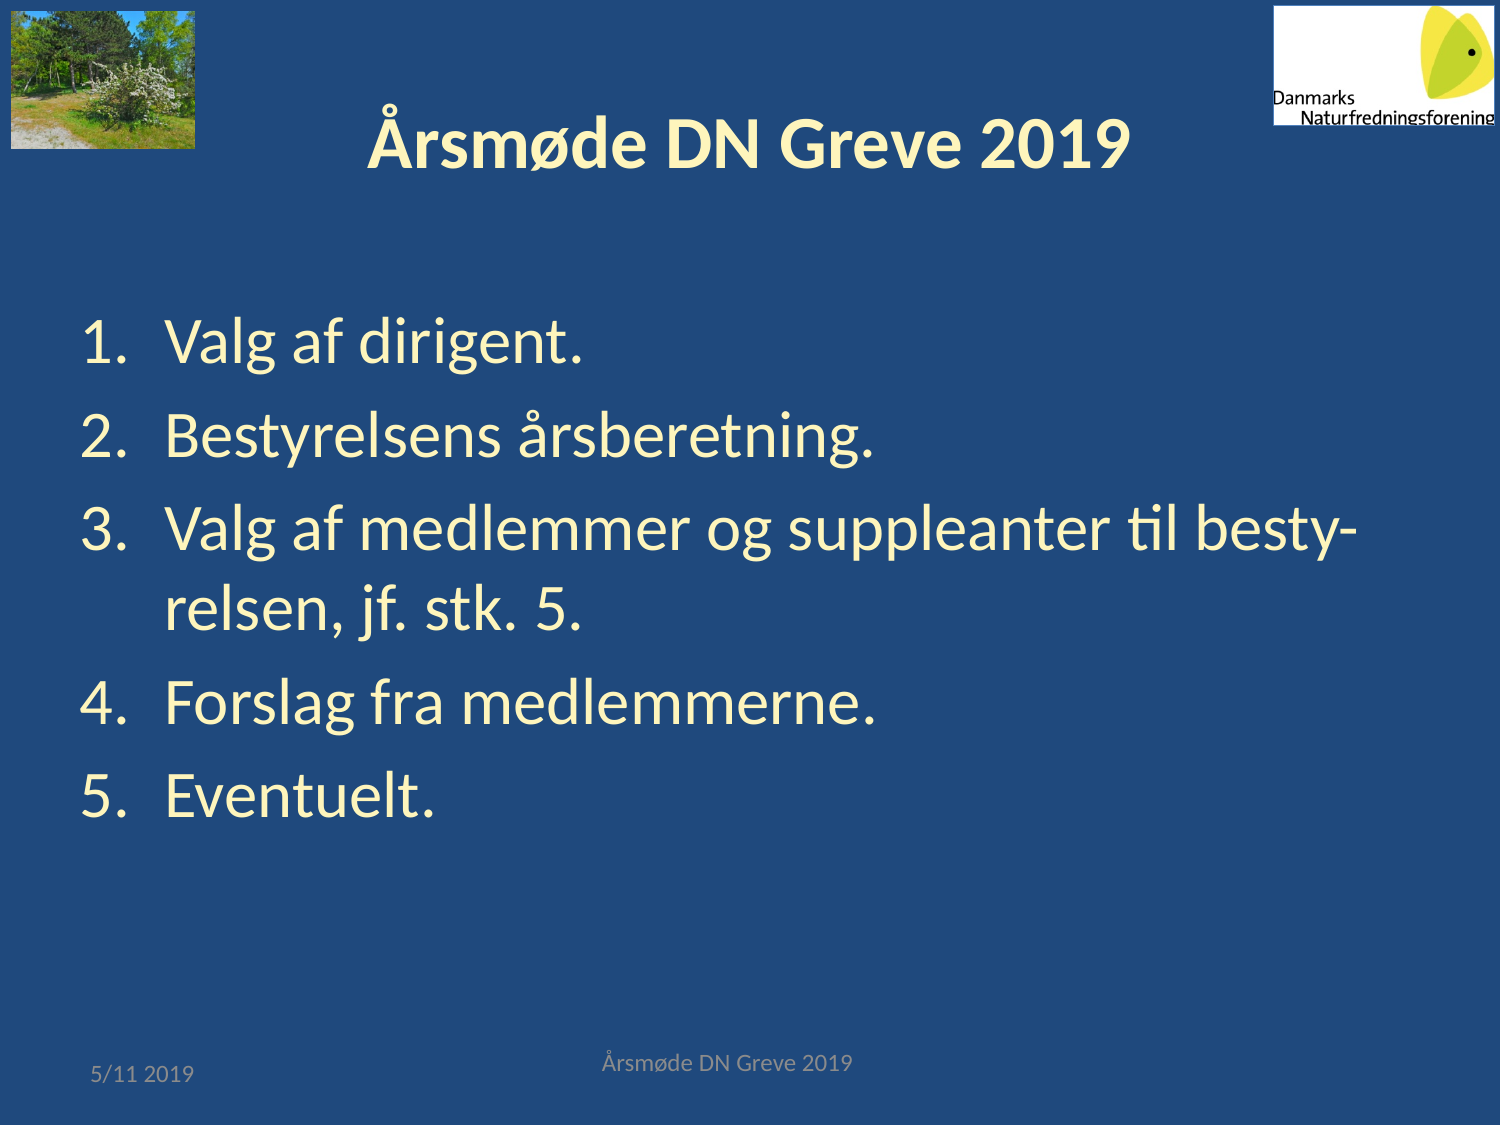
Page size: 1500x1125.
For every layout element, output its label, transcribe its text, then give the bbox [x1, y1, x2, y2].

text_box Årsmøde DN Greve 2019 [74, 45, 1425, 233]
picture [1274, 6, 1494, 125]
slide_number 5/11 2019 [75, 1042, 425, 1103]
picture [11, 11, 196, 150]
footer Årsmøde DN Greve 2019 [490, 1045, 966, 1106]
text_box Valg af dirigent. Bestyrelsens årsberetning. Valg af medlemmer og suppleanter til besty-relsen, jf. stk. 5. Forslag fra medlemmerne. Eventuelt. [64, 196, 1415, 939]
